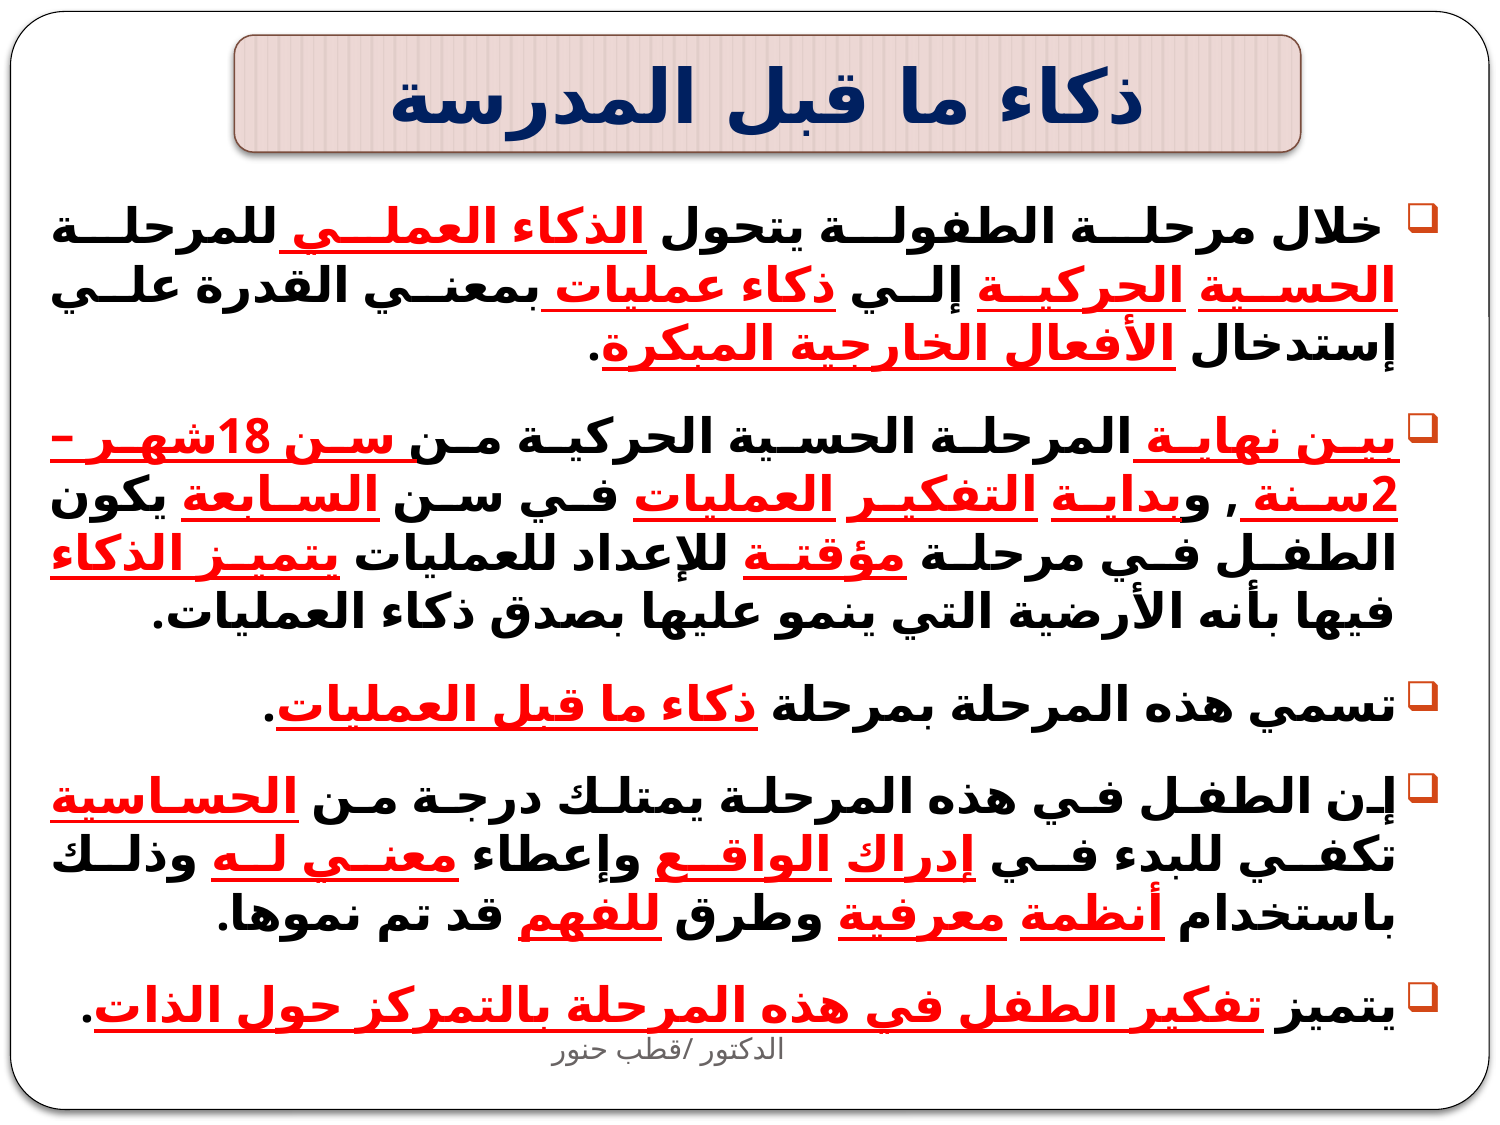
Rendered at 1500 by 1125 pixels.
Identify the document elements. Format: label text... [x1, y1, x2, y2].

footer الدكتور /قطب حنور [150, 1055, 800, 1088]
list خلال مرحلة الطفولة يتحول الذكاء العملي للمرحلة الحسية الحركية إلي ذكاء عمليات بمعني القدرة علي إستدخال الأفعال الخارجية المبكرة. بين نهاية المرحلة الحسية الحركية من سن 18شهر – 2سنة , وبداية التفكير العمليات في سن السابعة يكون الطفل في مرحلة مؤقتة للإعداد للعمليات يتميز الذكاء فيها بأنه الأرضية التي ينمو عليها بصدق ذكاء العمليات. تسمي هذه المرحلة بمرحلة ذكاء ما قبل العمليات. إن الطفل في هذه المرحلة يمتلك درجة من الحساسية تكفي للبدء في إدراك الواقع وإعطاء معني له وذلك باستخدام أنظمة معرفية وطرق للفهم قد تم نموها. يتميز تفكير الطفل في هذه المرحلة بالتمركز حول الذات. [35, 187, 1454, 1055]
text_box ذكاء ما قبل المدرسة [233, 34, 1302, 154]
